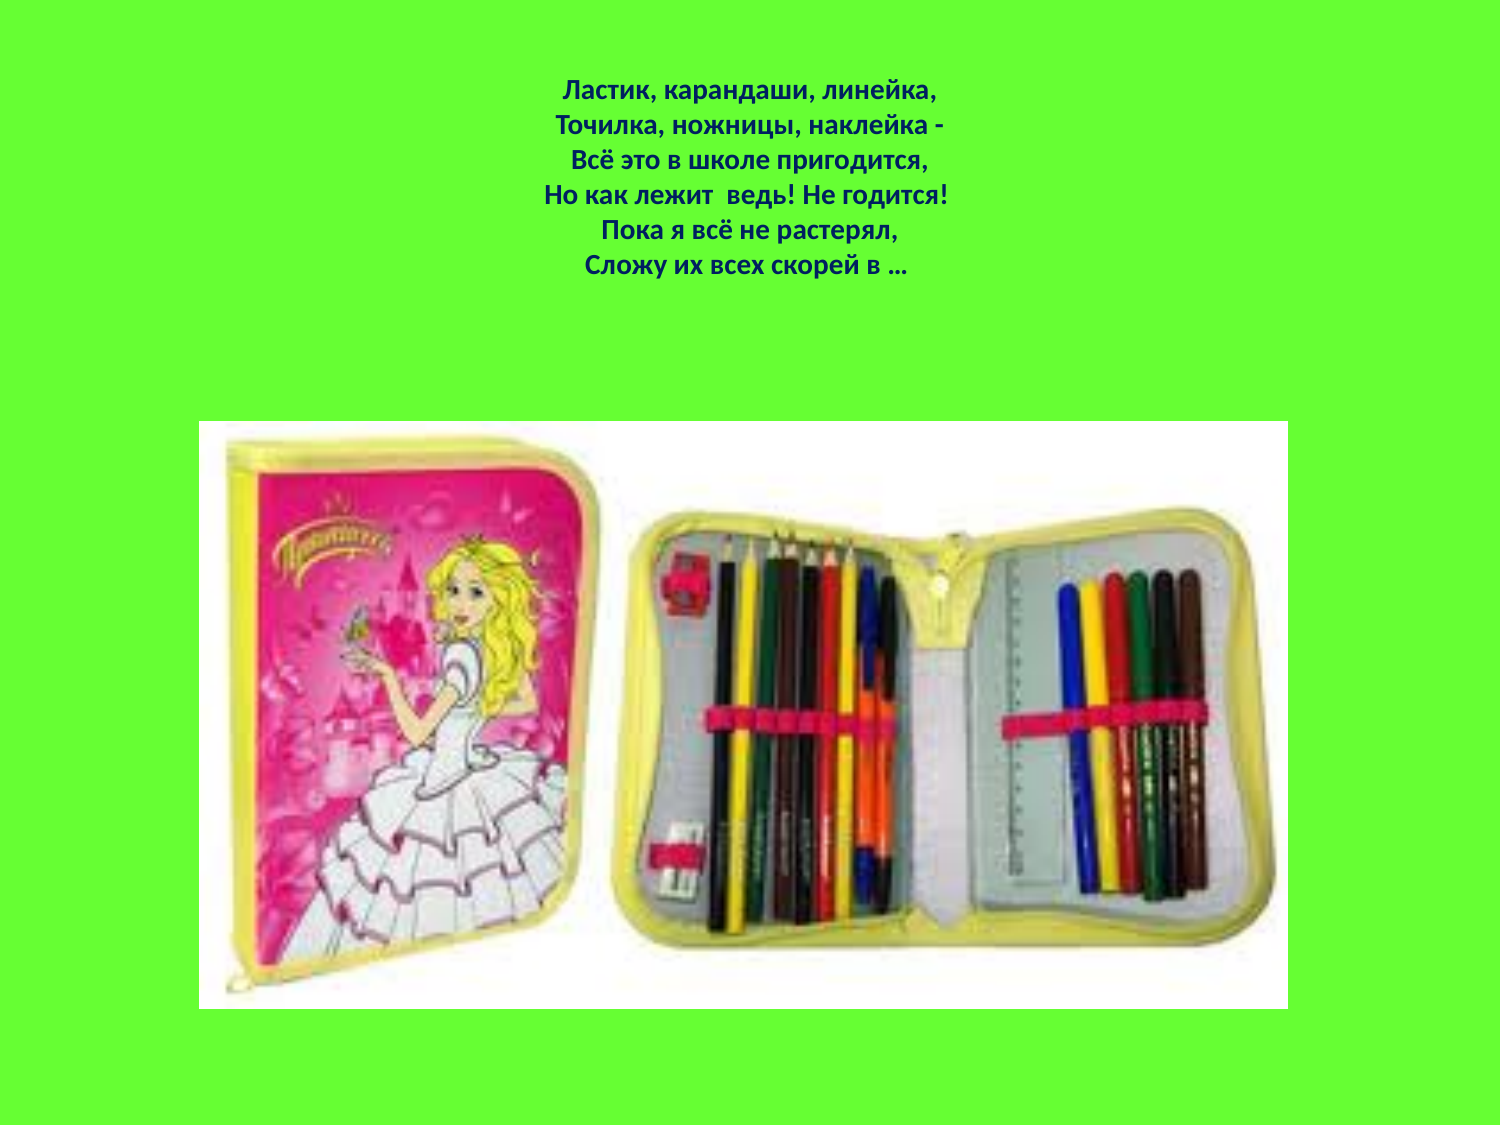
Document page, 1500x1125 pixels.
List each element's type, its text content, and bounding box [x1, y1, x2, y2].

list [198, 421, 1288, 1010]
title Ластик, карандаши, линейка, Точилка, ножницы, наклейка - Всё это в школе пригодится, Но как лежит ведь! Не годится! Пока я всё не растерял, Сложу их всех скорей в … [74, 44, 1426, 341]
